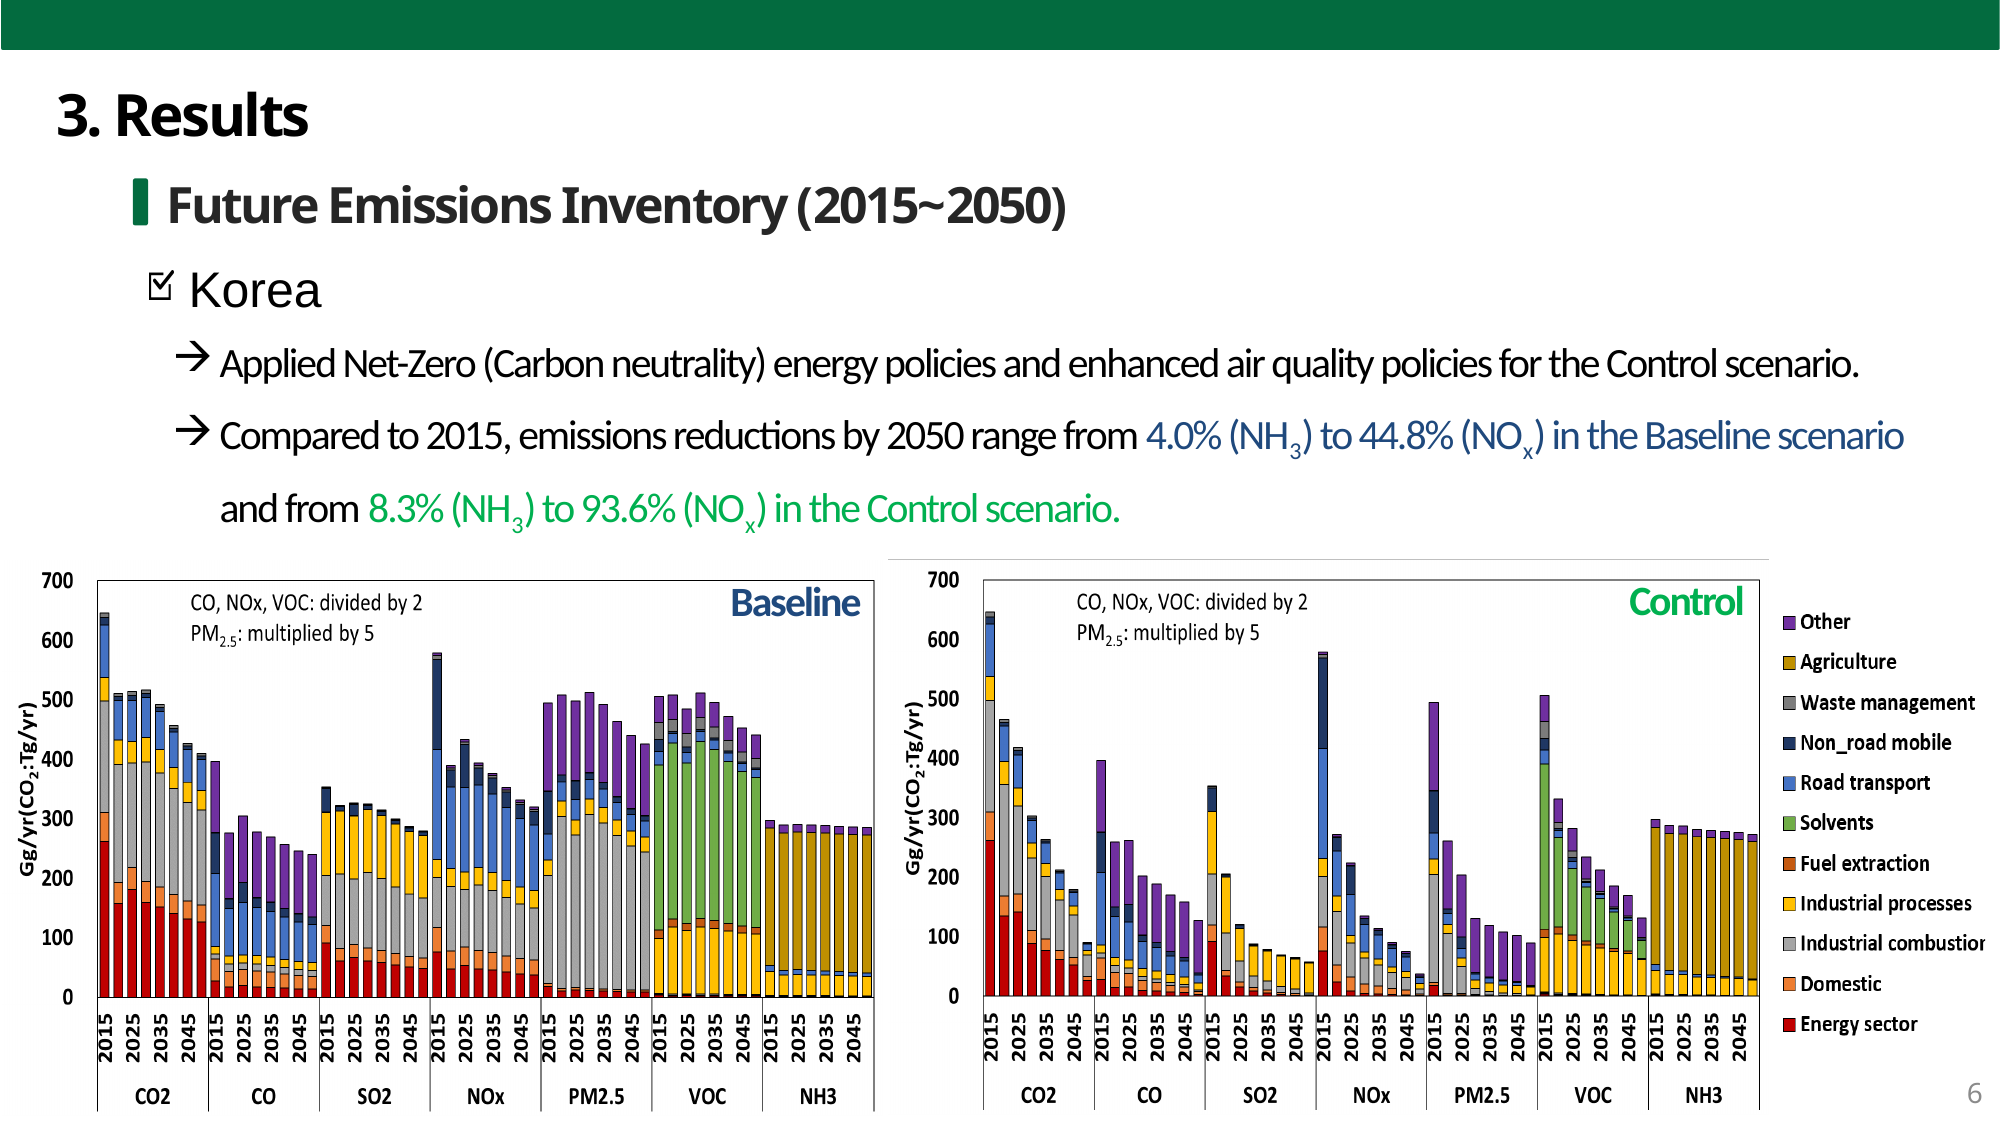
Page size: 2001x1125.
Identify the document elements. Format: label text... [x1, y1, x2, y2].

title 3. Results [41, 70, 1767, 131]
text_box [887, 559, 1769, 1115]
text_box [149, 250, 994, 327]
slide_number 6 [1892, 1065, 1998, 1125]
picture [1769, 602, 1986, 1050]
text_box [2, 560, 883, 1117]
text_box CMAS Conference 17-10-2023 [494, 0, 1998, 51]
list Future Emissions Inventory (2015~2050) [151, 173, 1828, 234]
text_box Applied Net-Zero (Carbon neutrality) energy policies and enhanced air quality policies for the Control scenario. Compared to 2015, emissions reductions by 2050 range from 4.0% (NH3) to 44.8% (NOx) in the Baseline scenario and from 8.3% (NH3) to 93.6% (NOx) in the Control scenario. [153, 313, 1934, 546]
